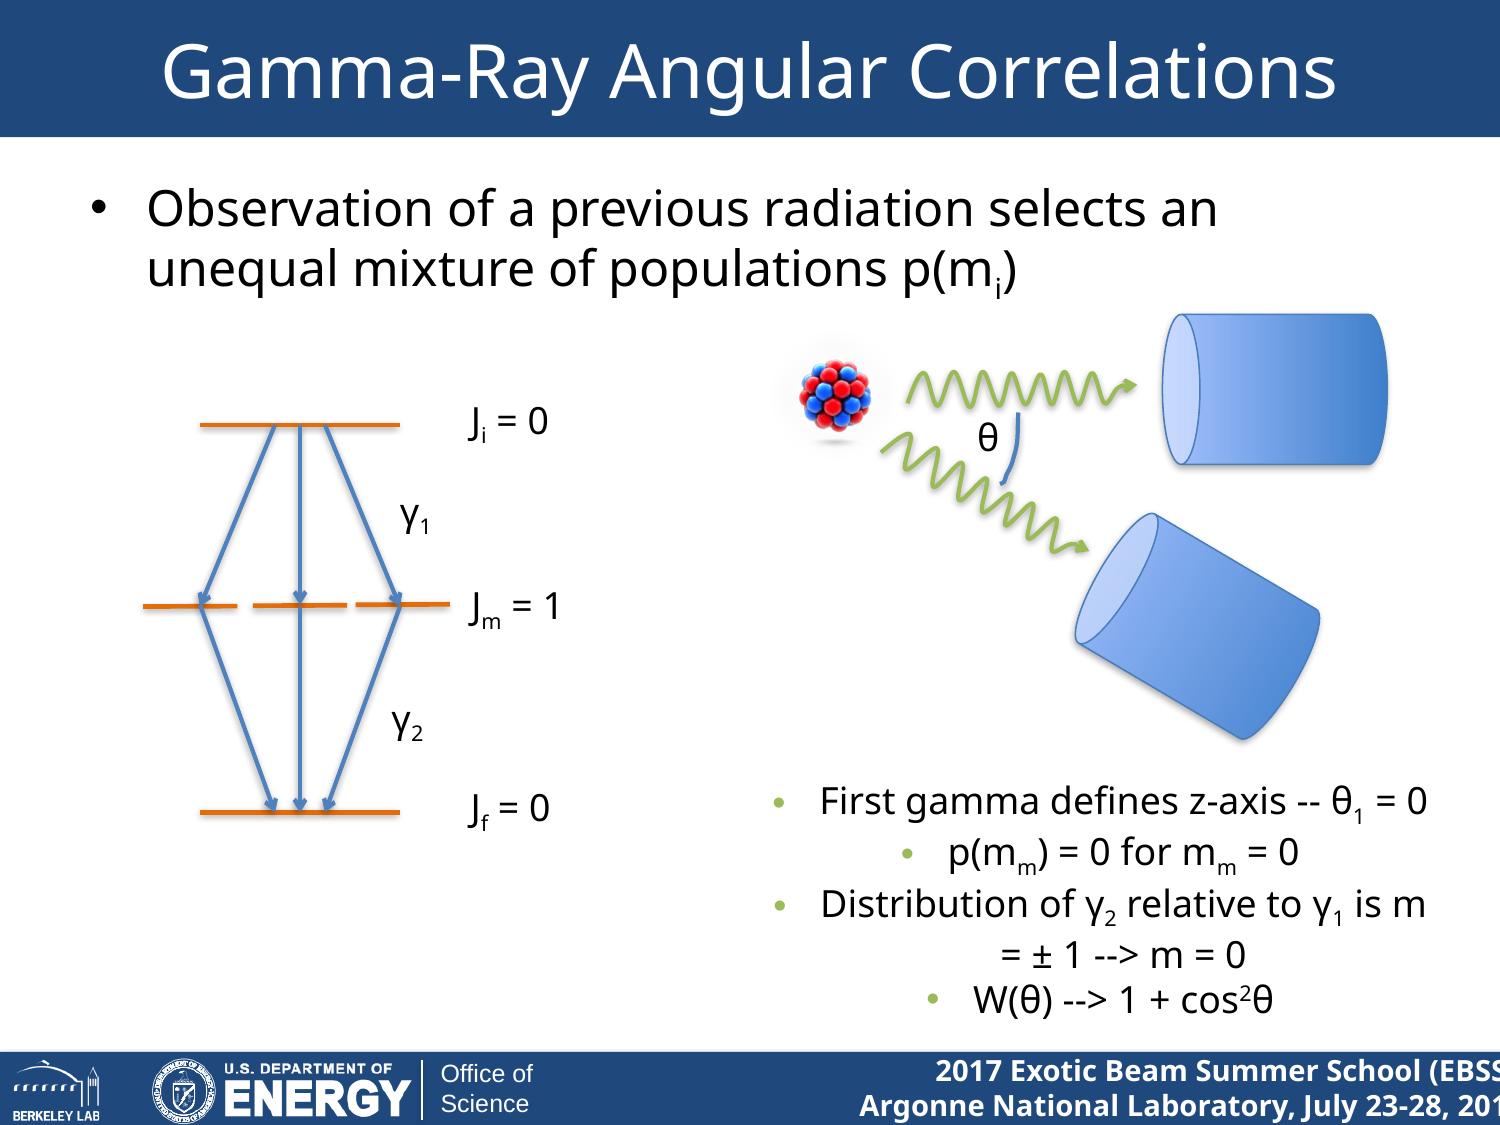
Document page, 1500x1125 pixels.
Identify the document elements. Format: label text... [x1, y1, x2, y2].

title Gamma-Ray Angular Correlations [75, 0, 1425, 138]
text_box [199, 604, 276, 813]
text_box [1161, 313, 1389, 466]
text_box [906, 446, 1090, 554]
text_box Jm = 1 [456, 574, 580, 641]
list Observation of a previous radiation selects an unequal mixture of populations p(mi) [75, 169, 1425, 1005]
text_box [199, 424, 276, 604]
text_box [999, 412, 1021, 486]
text_box First gamma defines z-axis -- θ1 = 0 p(mm) = 0 for mm = 0 Distribution of γ2 relative to γ1 is m = ± 1 --> m = 0 W(θ) --> 1 + cos2θ [750, 769, 1450, 1073]
picture [766, 326, 905, 465]
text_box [324, 606, 401, 813]
text_box θ [962, 406, 1015, 467]
text_box γ2 [404, 687, 439, 754]
text_box Jf = 0 [455, 776, 566, 843]
text_box [1074, 512, 1321, 740]
text_box γ1 [404, 480, 447, 546]
text_box [910, 432, 914, 453]
text_box [910, 369, 1138, 408]
text_box Ji = 0 [456, 389, 565, 456]
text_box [324, 424, 401, 606]
